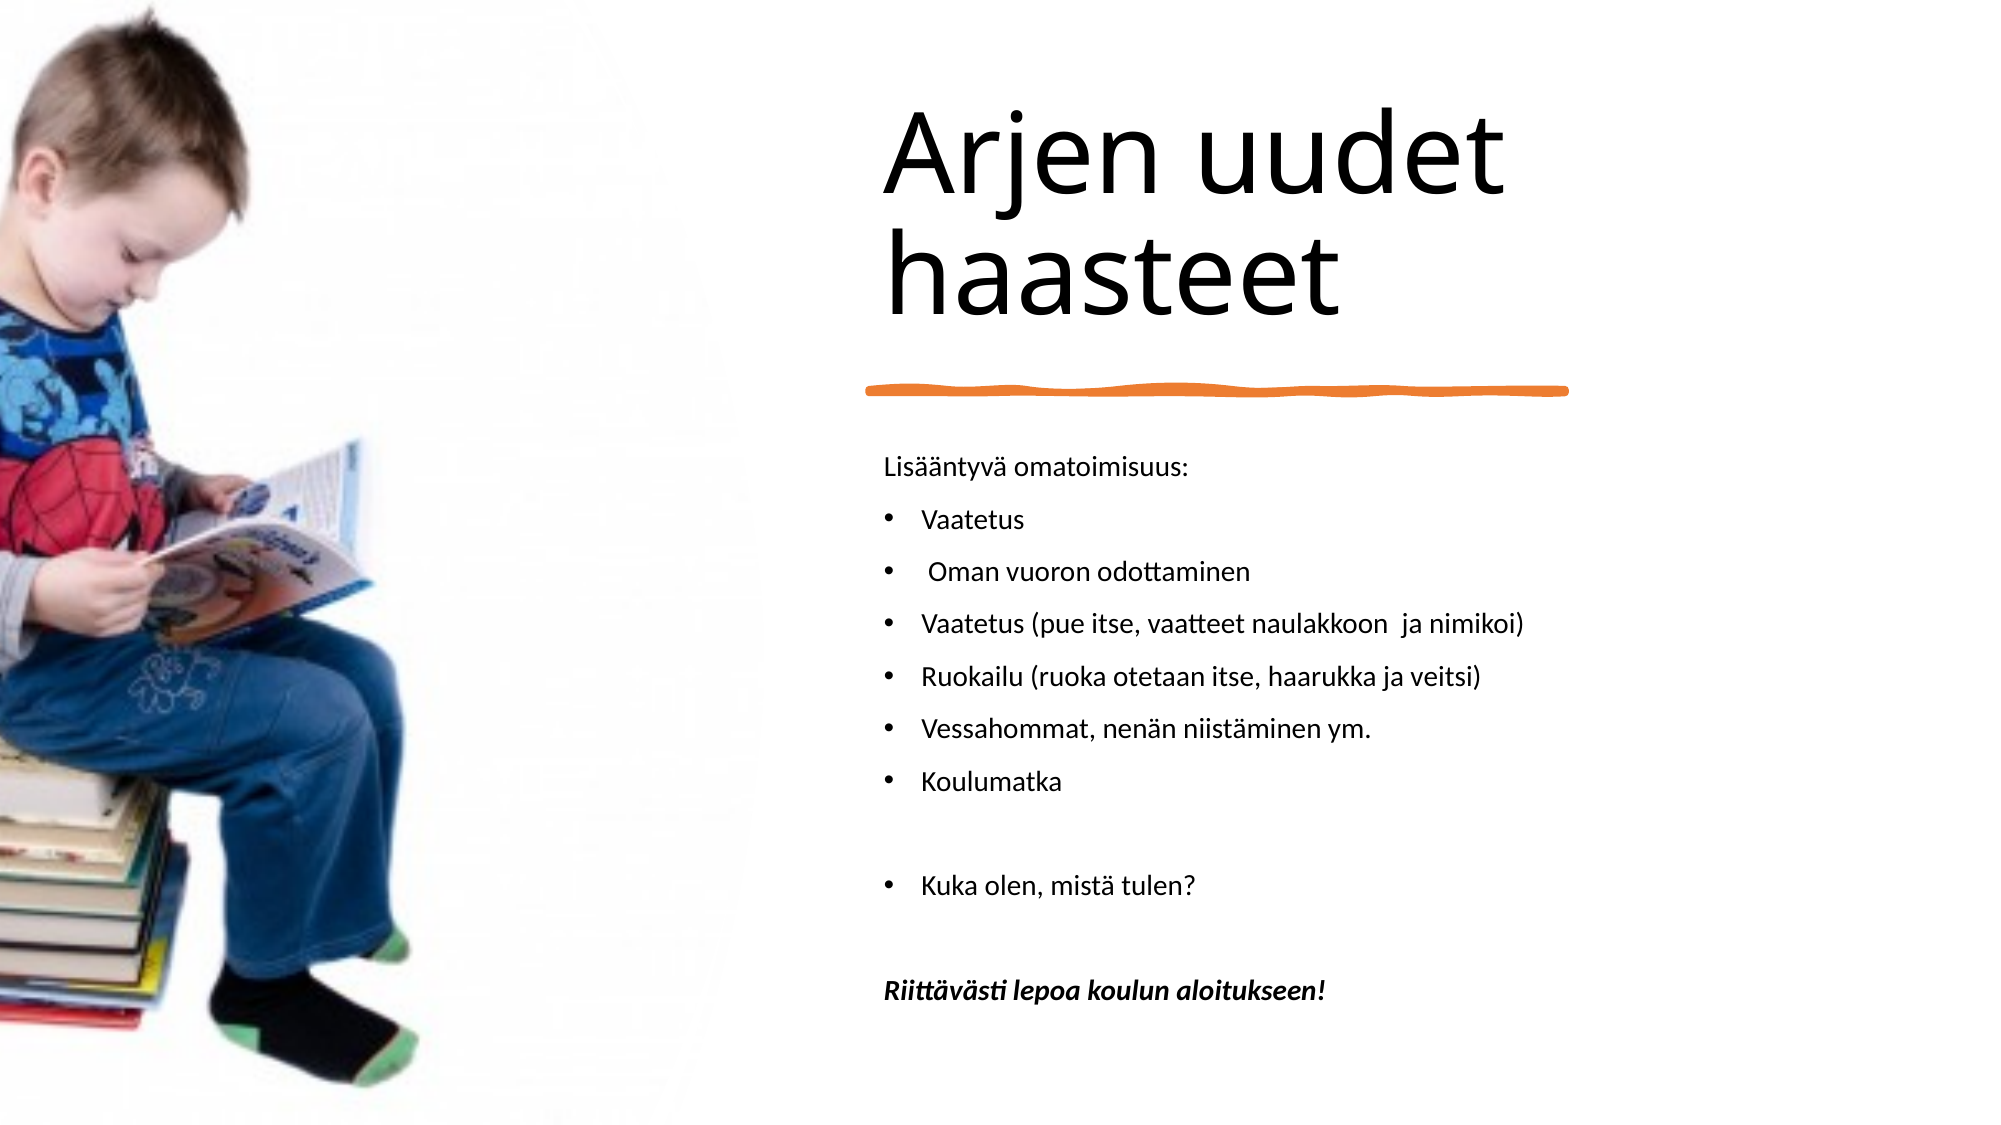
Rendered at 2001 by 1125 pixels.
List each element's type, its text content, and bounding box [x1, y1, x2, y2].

text_box [764, 0, 2000, 1125]
title Arjen uudet haasteet [869, 53, 1895, 347]
list Lisääntyvä omatoimisuus: Vaatetus Oman vuoron odottaminen Vaatetus (pue itse, vaatteet naulakkoon ja nimikoi) Ruokailu (ruoka otetaan itse, haarukka ja veitsi) Vessahommat, nenän niistäminen ym. Koulumatka Kuka olen, mistä tulen? Riittävästi lepoa koulun aloitukseen! [869, 443, 1895, 1016]
picture [0, 0, 764, 1125]
text_box [867, 385, 1567, 396]
